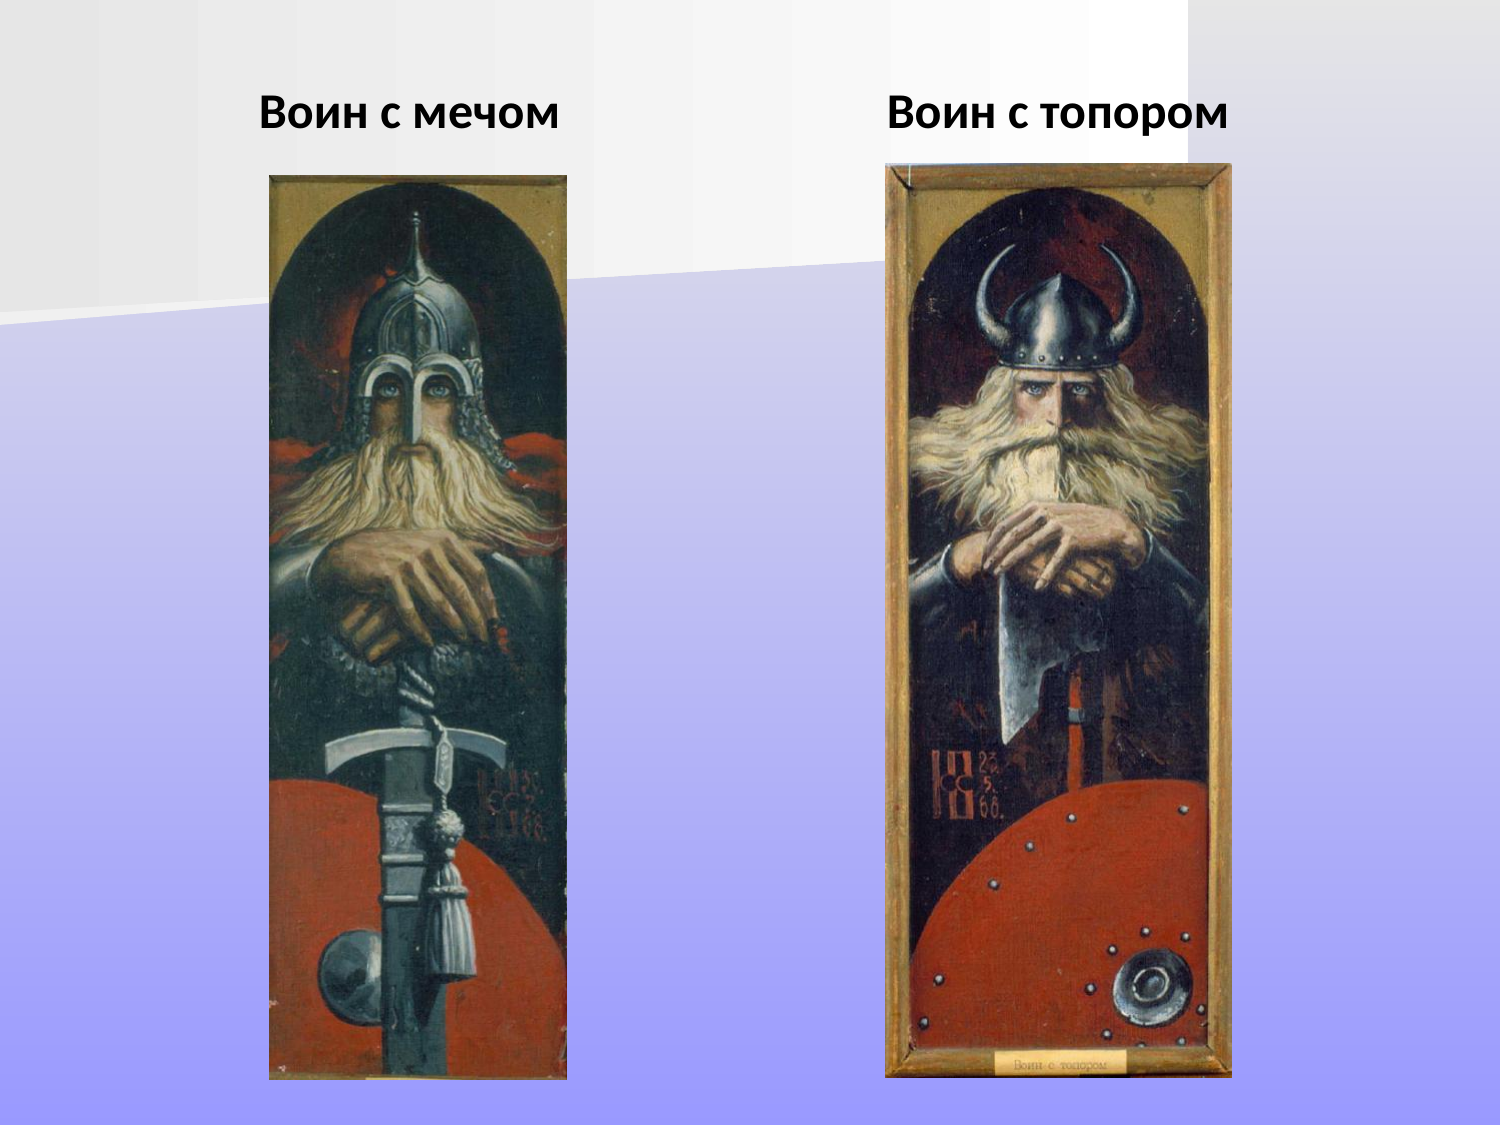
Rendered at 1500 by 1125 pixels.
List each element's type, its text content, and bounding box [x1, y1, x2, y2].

picture [885, 163, 1233, 1079]
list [269, 175, 567, 1080]
title Воин с мечом Воин с топором [74, 44, 1426, 233]
